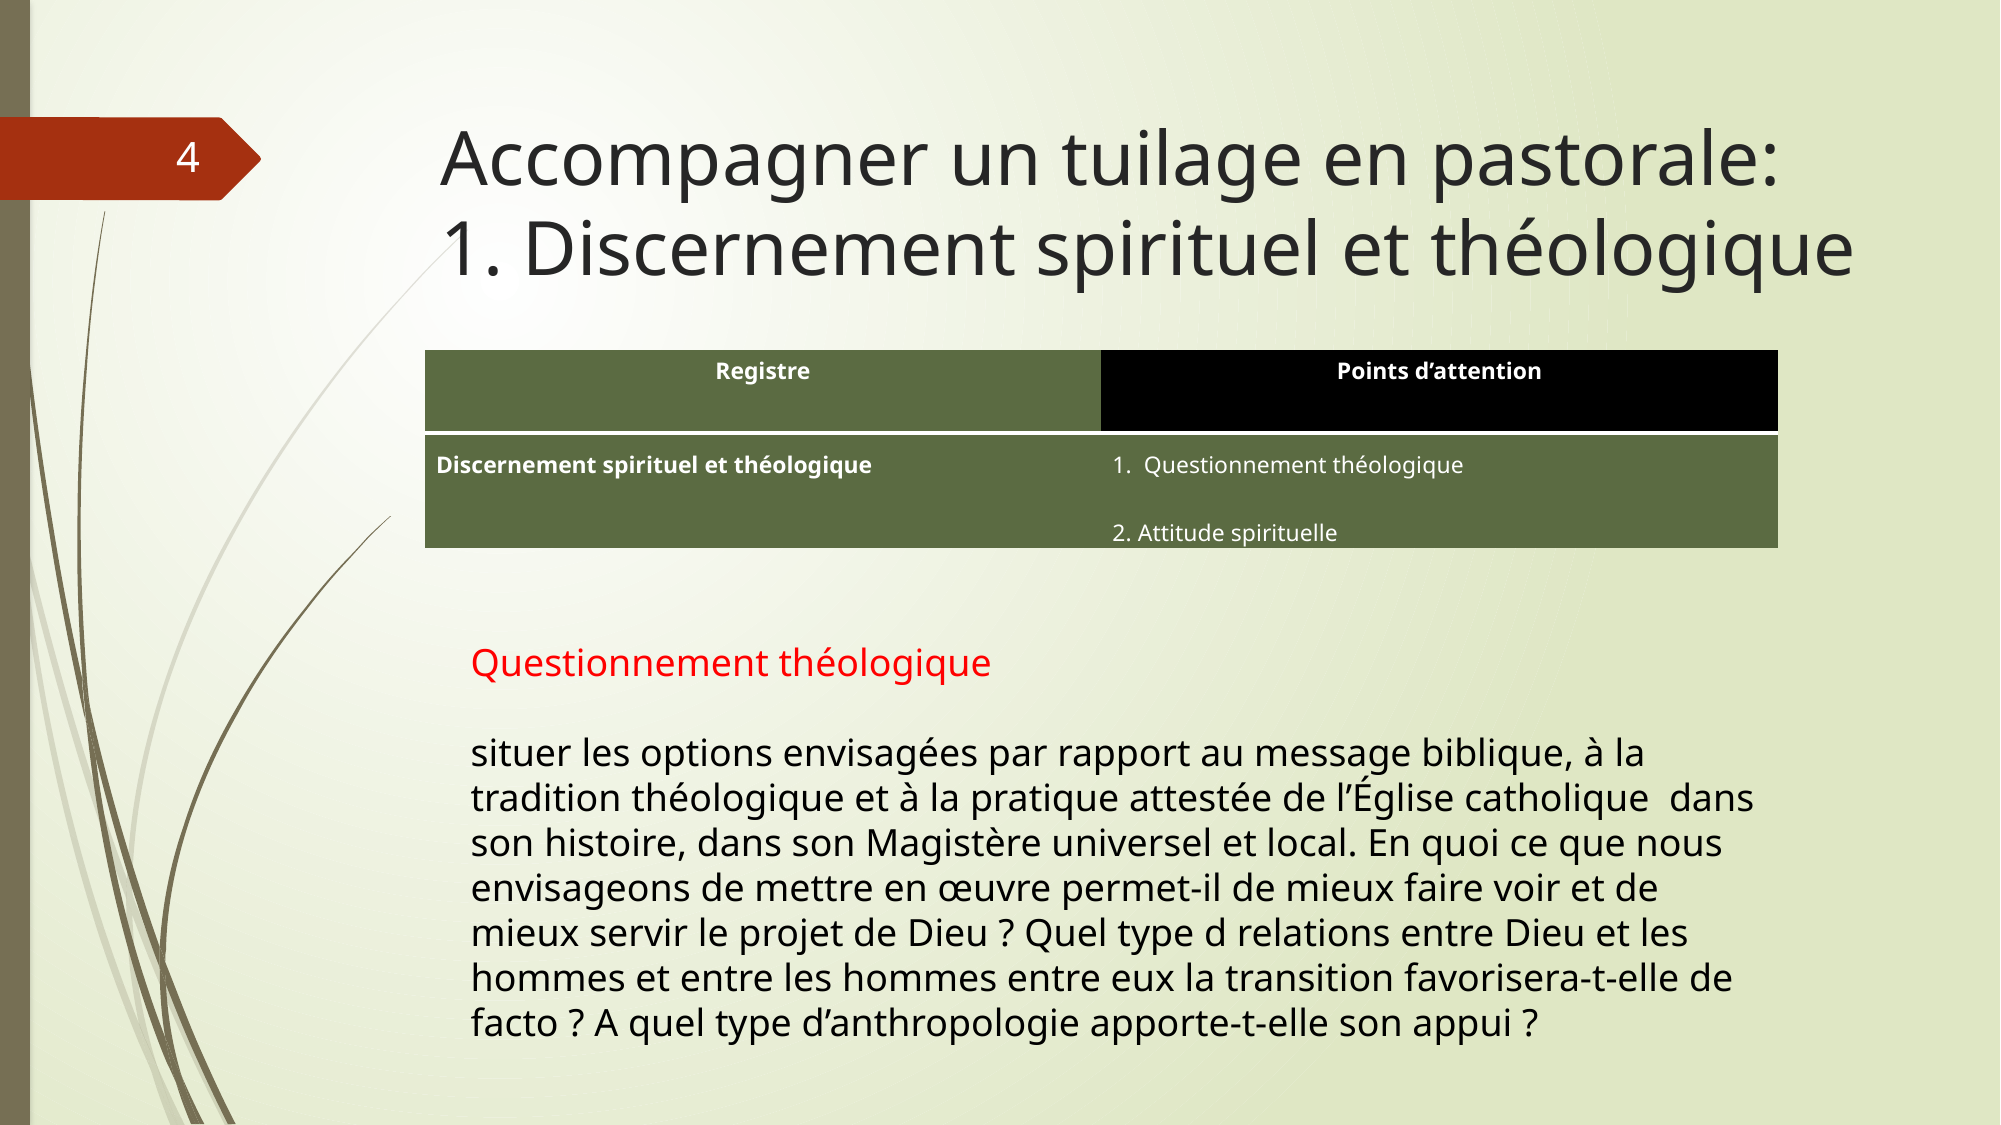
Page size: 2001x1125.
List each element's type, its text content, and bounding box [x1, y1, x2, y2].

table_cell 1. Questionnement théologique 2. Attitude spirituelle [1101, 435, 1778, 548]
text_box Questionnement théologique situer les options envisagées par rapport au message biblique, à la tradition théologique et à la pratique attestée de l’Église catholique dans son histoire, dans son Magistère universel et local. En quoi ce que nous envisageons de mettre en œuvre permet-il de mieux faire voir et de mieux servir le projet de Dieu ? Quel type d relations entre Dieu et les hommes et entre les hommes entre eux la transition favorisera-t-elle de facto ? A quel type d’anthropologie apporte-t-elle son appui ? [455, 631, 1778, 1096]
table_header Points d’attention [1101, 350, 1778, 431]
table_header Registre [425, 350, 1101, 431]
slide_number 4 [87, 129, 216, 190]
table_cell Discernement spirituel et théologique [425, 435, 1101, 548]
title Accompagner un tuilage en pastorale: 1. Discernement spirituel et théologique [425, 102, 1888, 313]
